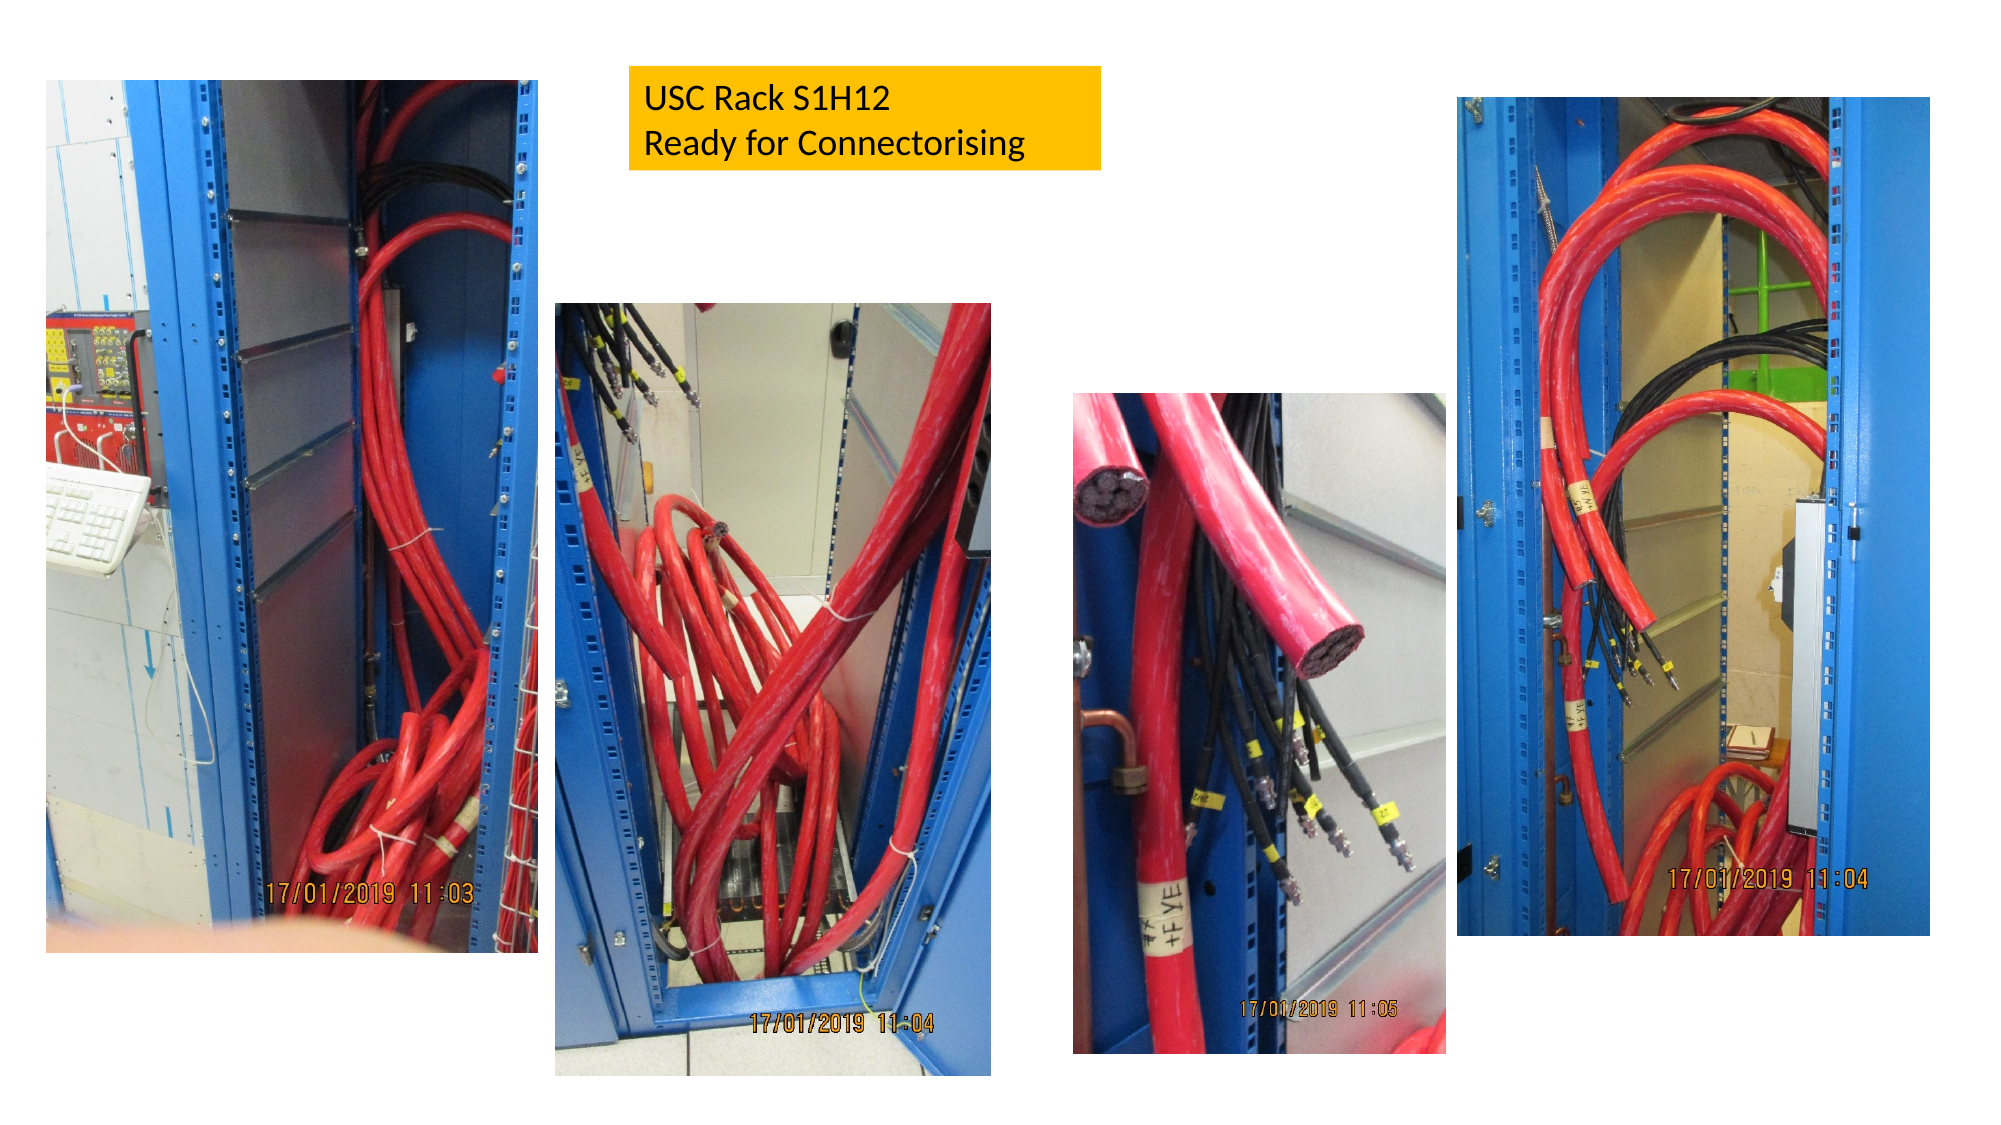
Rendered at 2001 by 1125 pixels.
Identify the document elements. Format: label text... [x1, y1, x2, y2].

picture [555, 303, 991, 1076]
picture [1457, 97, 1930, 936]
text_box USC Rack S1H12 Ready for Connectorising [629, 65, 1102, 171]
picture [46, 80, 538, 954]
picture [1073, 393, 1446, 1054]
